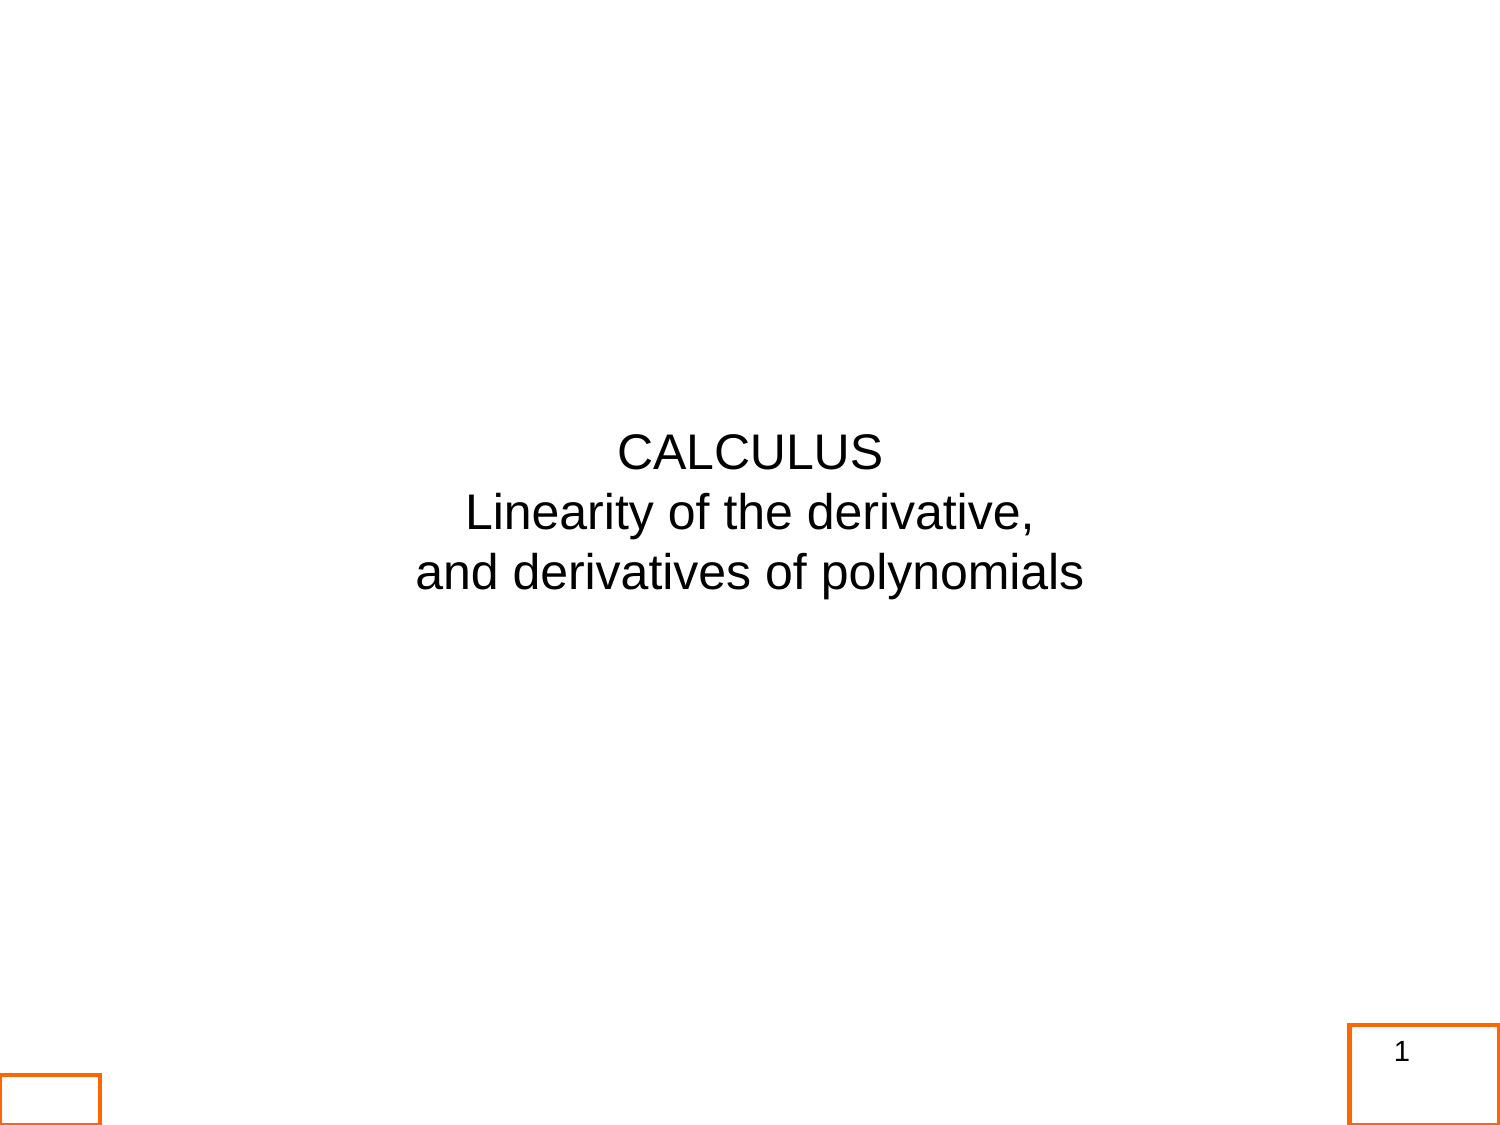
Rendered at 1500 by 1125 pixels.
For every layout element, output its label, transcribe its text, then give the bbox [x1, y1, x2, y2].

text_box [0, 1074, 100, 1125]
text_box [1349, 1025, 1500, 1125]
slide_number 1 [1074, 1024, 1425, 1103]
text_box CALCULUS Linearity of the derivative, and derivatives of polynomials [174, 412, 1325, 608]
